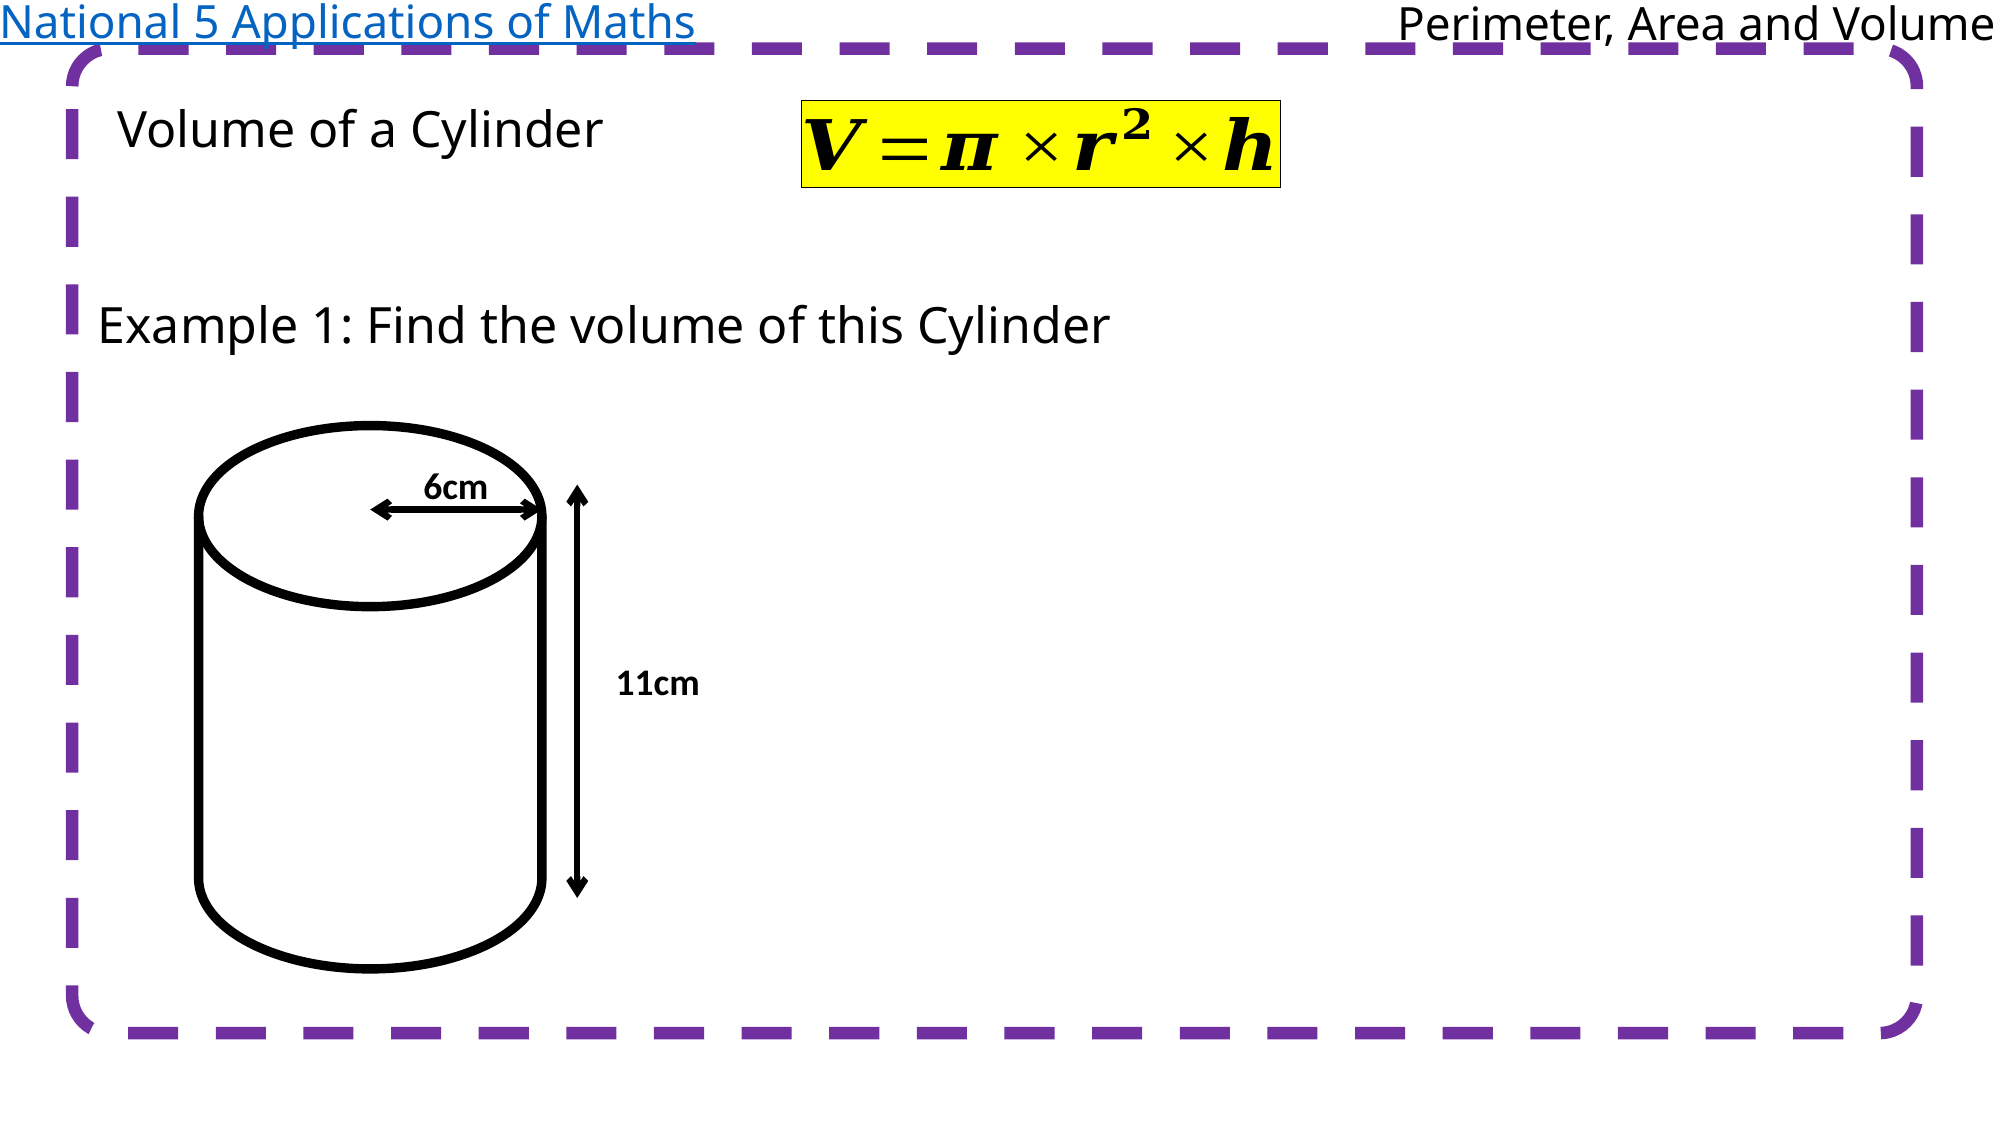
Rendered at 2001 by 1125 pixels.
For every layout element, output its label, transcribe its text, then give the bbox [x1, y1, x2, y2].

text_box Volume of a Cylinder [102, 90, 978, 165]
text_box [71, 47, 1919, 1035]
text_box Example 1: Find the volume of this Cylinder [83, 286, 1379, 362]
text_box [197, 424, 543, 970]
text_box 6cm [408, 510, 504, 514]
text_box 11cm [600, 650, 715, 710]
text_box Perimeter, Area and Volume [1382, 0, 2000, 58]
text_box 6cm [408, 454, 504, 509]
text_box National 5 Applications of Maths [0, 0, 712, 63]
